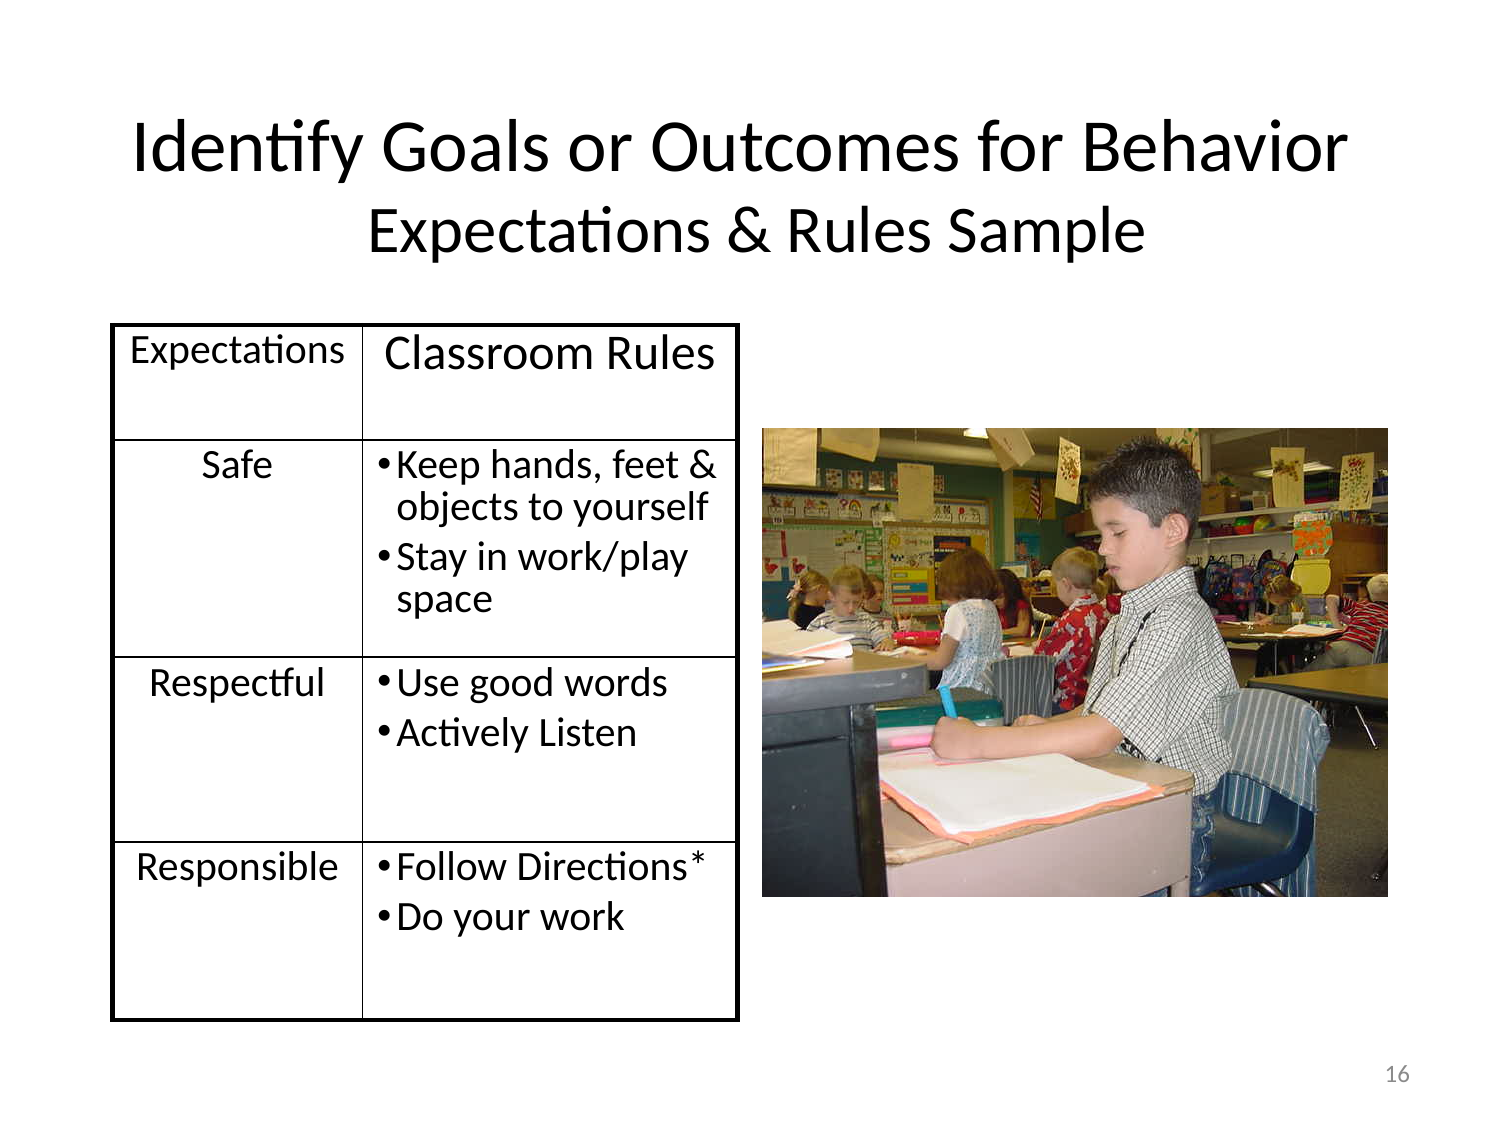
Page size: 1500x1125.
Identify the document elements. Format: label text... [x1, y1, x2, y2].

title Identify Goals or Outcomes for Behavior Expectations & Rules Sample [37, 87, 1463, 275]
table_cell Use good words Actively Listen [363, 658, 735, 841]
table_cell Keep hands, feet & objects to yourself Stay in work/play space [363, 441, 735, 656]
slide_number 16 [1074, 1042, 1425, 1103]
table_cell Responsible [115, 843, 362, 1018]
table_cell Follow Directions* Do your work [363, 843, 735, 1018]
table_cell Respectful [115, 658, 362, 841]
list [762, 427, 1388, 898]
table_cell Safe [115, 441, 362, 656]
table_header Classroom Rules [363, 327, 735, 439]
table_header Expectations [115, 327, 362, 439]
